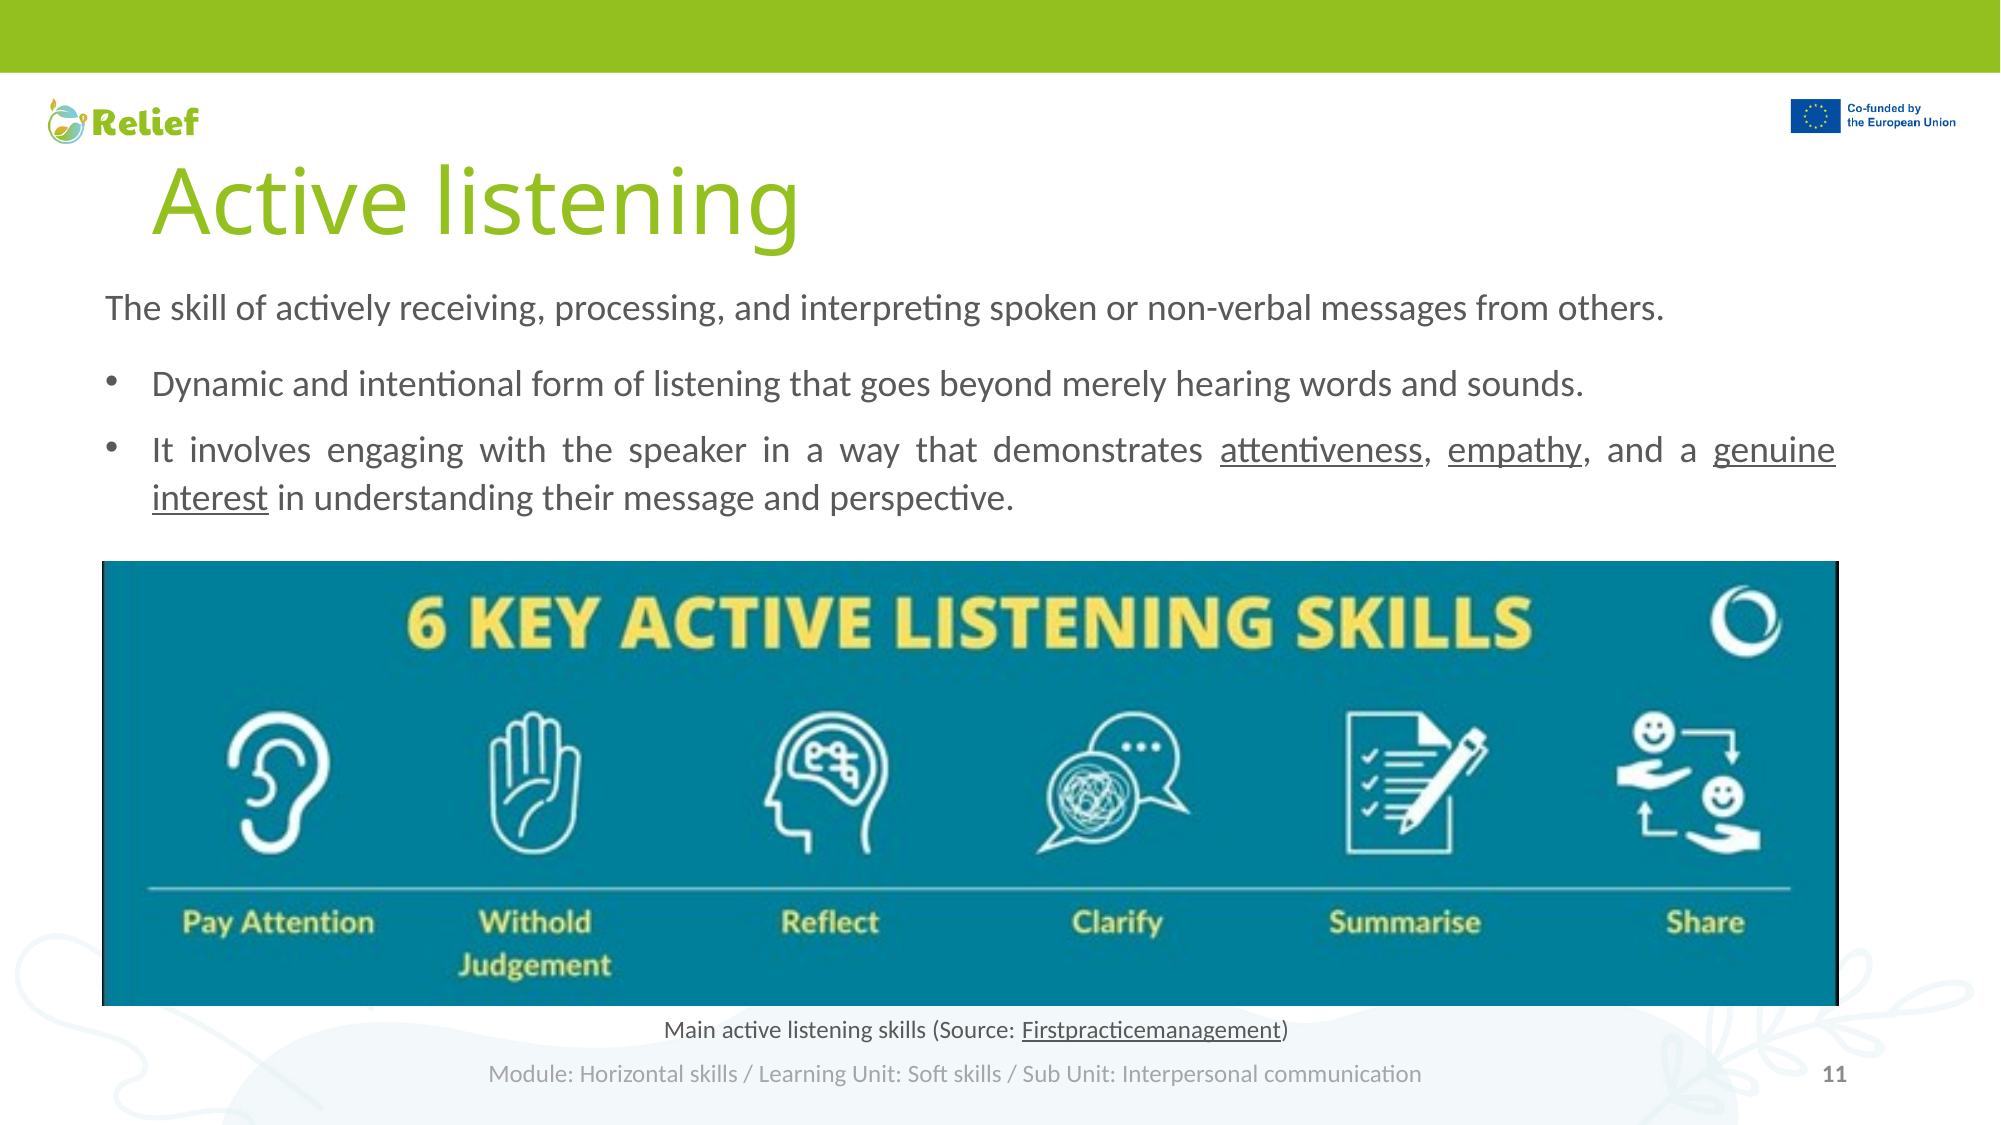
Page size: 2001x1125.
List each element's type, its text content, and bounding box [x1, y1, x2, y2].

picture [0, 0, 2001, 1125]
text_box Main active listening skills (Source: Firstpracticemanagement) [199, 1006, 1754, 1051]
text_box Dynamic and intentional form of listening that goes beyond merely hearing words and sounds. [90, 351, 1700, 411]
text_box It involves engaging with the speaker in a way that demonstrates attentiveness, empathy, and a genuine interest in understanding their message and perspective. [90, 414, 1851, 526]
title Active listening [137, 133, 1863, 272]
footer Module: Horizontal skills / Learning Unit: Soft skills / Sub Unit: Interpersonal communication [137, 1023, 1775, 1122]
text_box The skill of actively receiving, processing, and interpreting spoken or non-verbal messages from others. [90, 272, 1875, 336]
slide_number 11 [1787, 1042, 1863, 1103]
